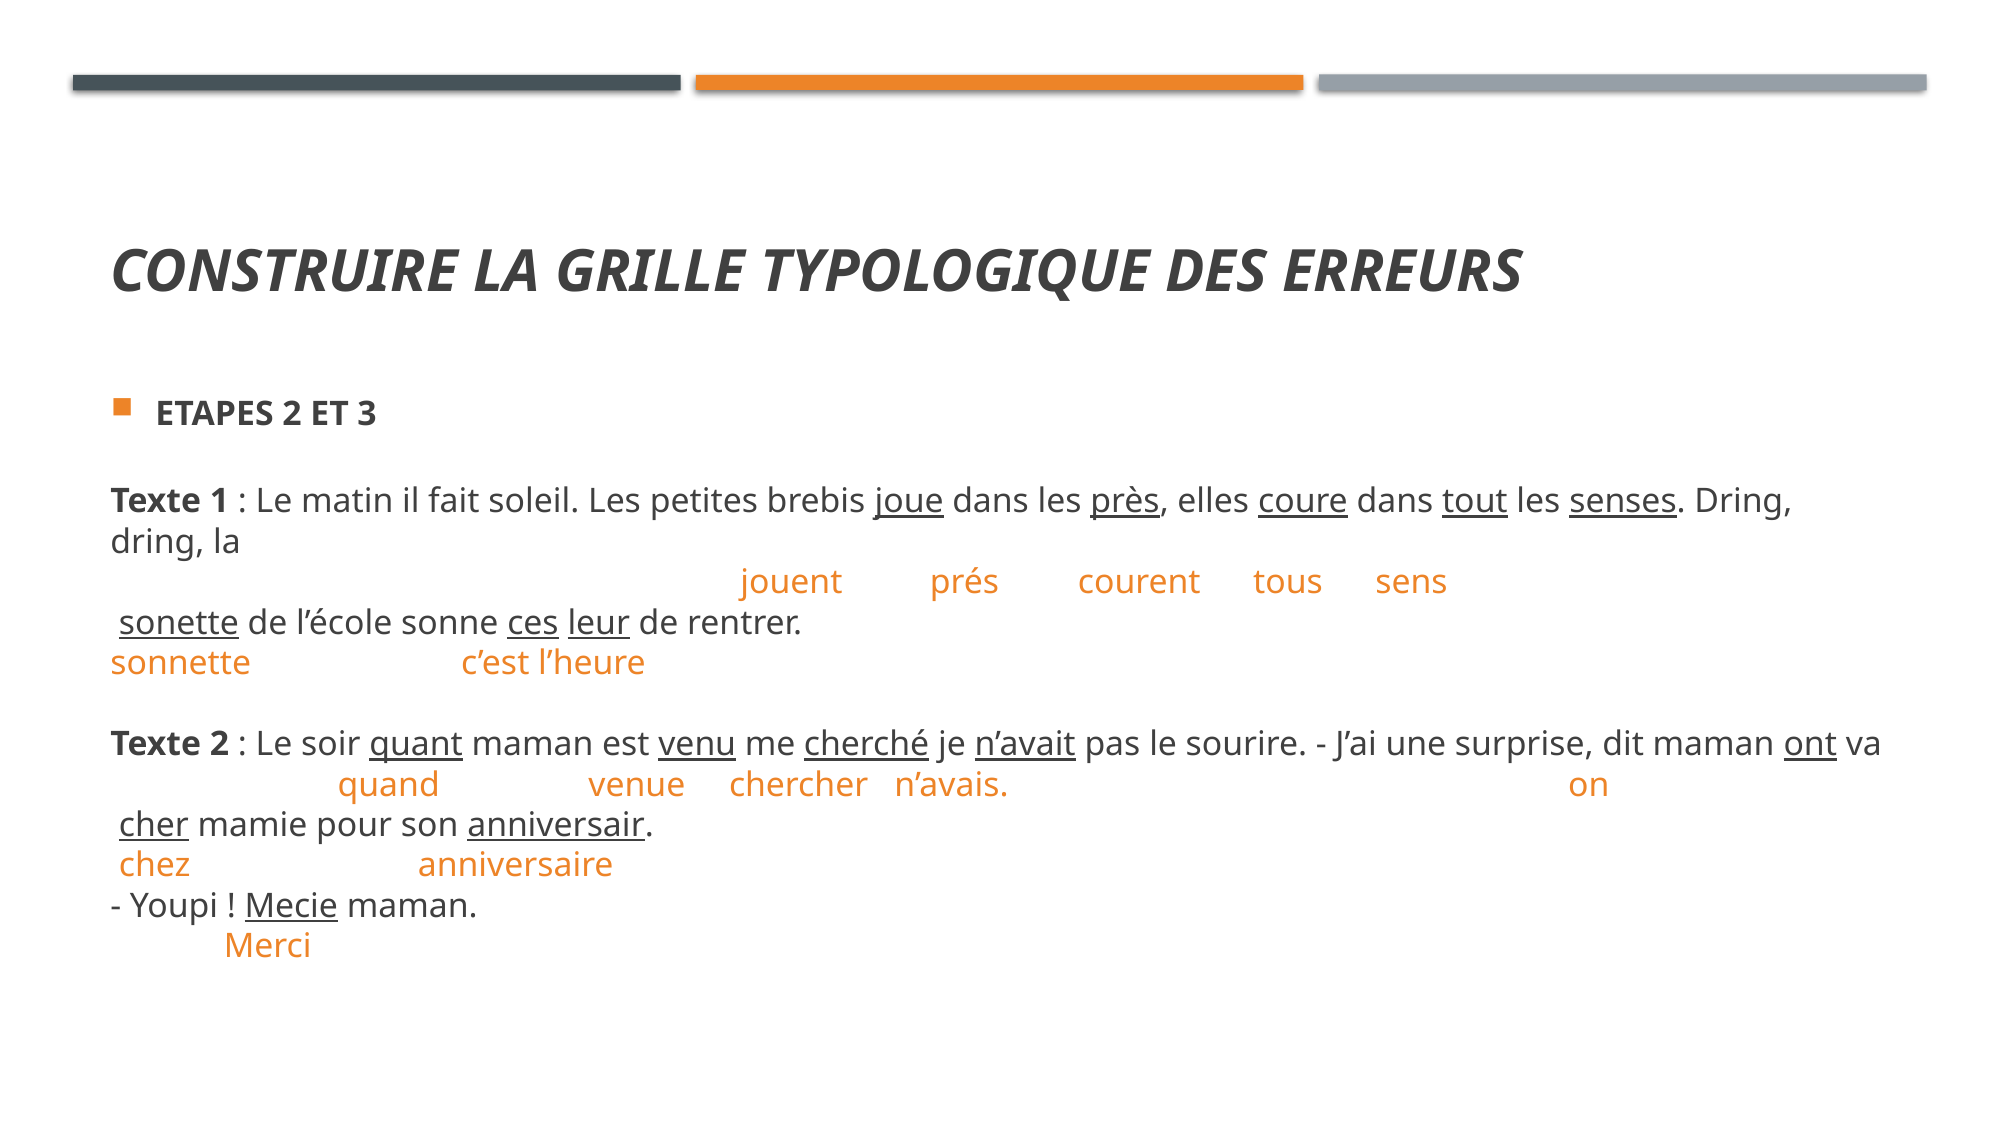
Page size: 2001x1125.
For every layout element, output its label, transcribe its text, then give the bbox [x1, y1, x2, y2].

title construire La grille typologique des erreurs [95, 115, 1905, 311]
list ETAPES 2 ET 3 Texte 1 : Le matin il fait soleil. Les petites brebis joue dans les près, elles coure dans tout les senses. Dring, dring, la jouent prés courent tous sens sonette de l’école sonne ces leur de rentrer. sonnette c’est l’heure Texte 2 : Le soir quant maman est venu me cherché je n’avait pas le sourire. - J’ai une surprise, dit maman ont va quand venue chercher n’avais. on cher mamie pour son anniversair. chez anniversaire - Youpi ! Mecie maman. Merci [95, 383, 1905, 981]
